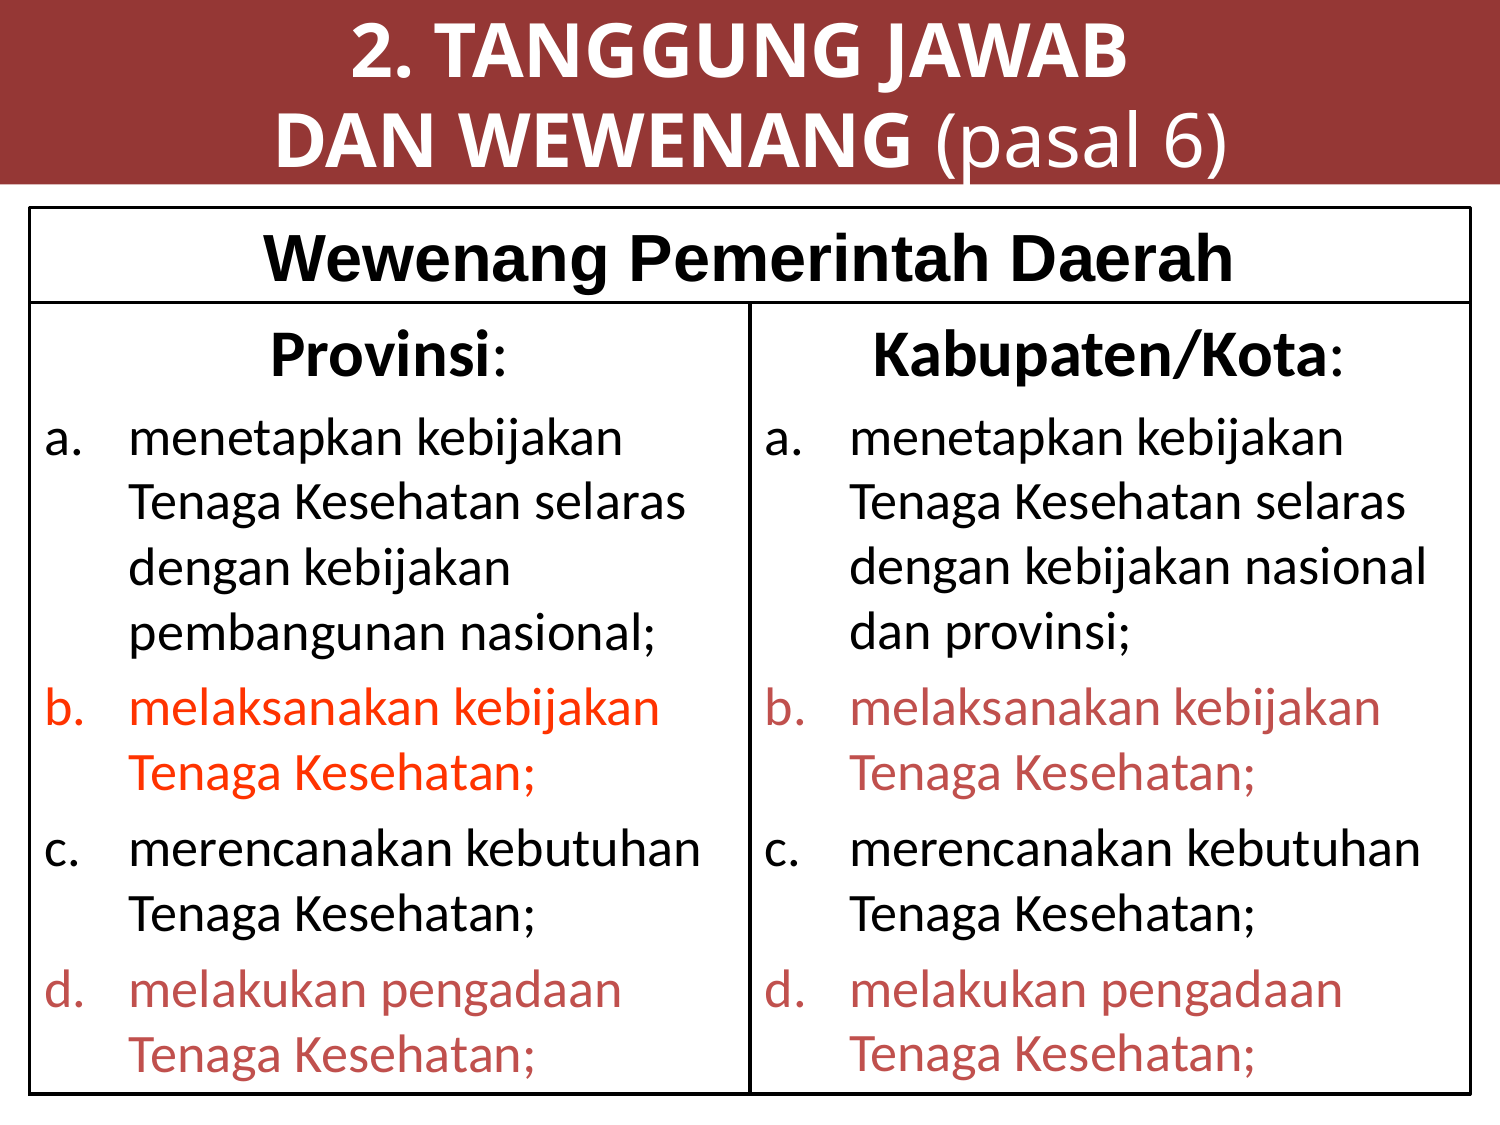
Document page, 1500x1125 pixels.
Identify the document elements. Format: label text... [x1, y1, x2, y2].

text_box Kabupaten/Kota: menetapkan kebijakan Tenaga Kesehatan selaras dengan kebijakan nasional dan provinsi; melaksanakan kebijakan Tenaga Kesehatan; merencanakan kebutuhan Tenaga Kesehatan; melakukan pengadaan Tenaga Kesehatan; [750, 303, 1471, 1094]
text_box 2. TANGGUNG JAWAB DAN WEWENANG (pasal 6) [0, 0, 1500, 185]
list Provinsi: menetapkan kebijakan Tenaga Kesehatan selaras dengan kebijakan pembangunan nasional; melaksanakan kebijakan Tenaga Kesehatan; merencanakan kebutuhan Tenaga Kesehatan; melakukan pengadaan Tenaga Kesehatan; [29, 303, 751, 1095]
text_box Wewenang Pemerintah Daerah [29, 207, 1471, 303]
